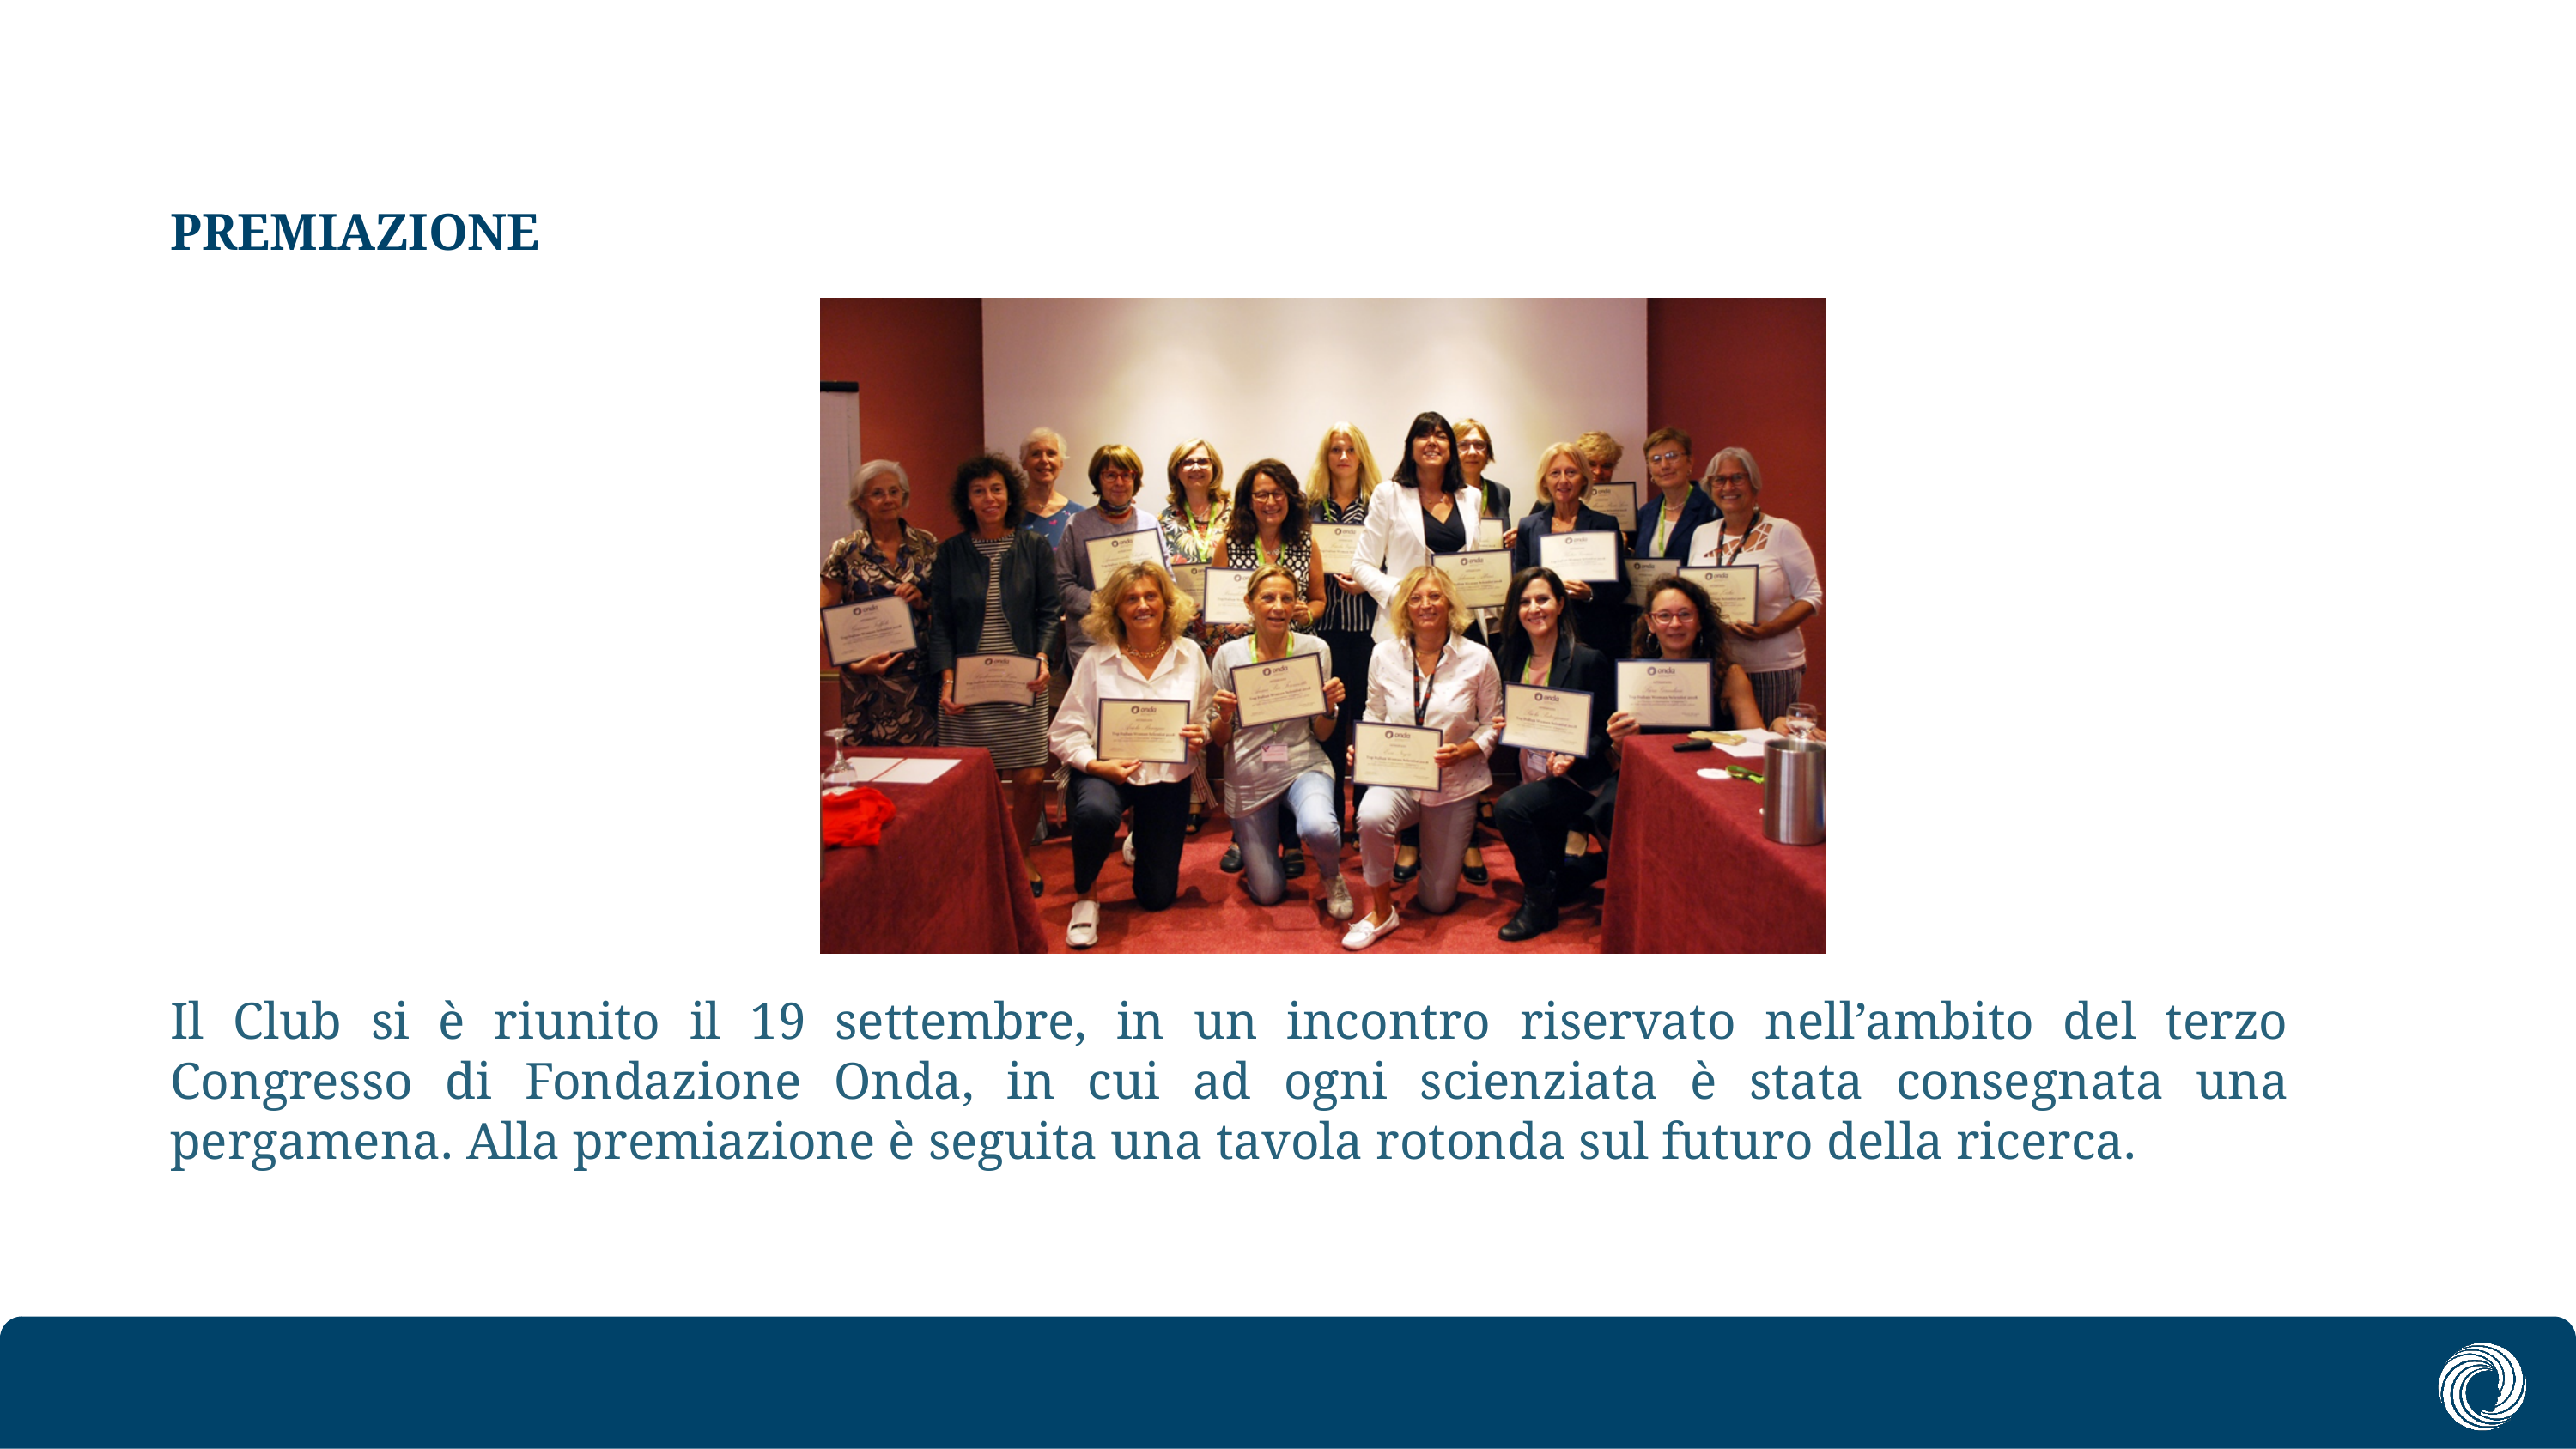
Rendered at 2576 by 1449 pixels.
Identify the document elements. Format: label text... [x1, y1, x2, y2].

picture [2431, 1336, 2534, 1438]
text_box [0, 1314, 2576, 1449]
picture [819, 297, 1826, 954]
text_box Il Club si è riunito il 19 settembre, in un incontro riservato nell’ambito del terzo Congresso di Fondazione Onda, in cui ad ogni scienziata è stata consegnata una pergamena. Alla premiazione è seguita una tavola rotonda sul futuro della ricerca. [170, 988, 2290, 1169]
text_box PREMIAZIONE [170, 117, 2451, 260]
